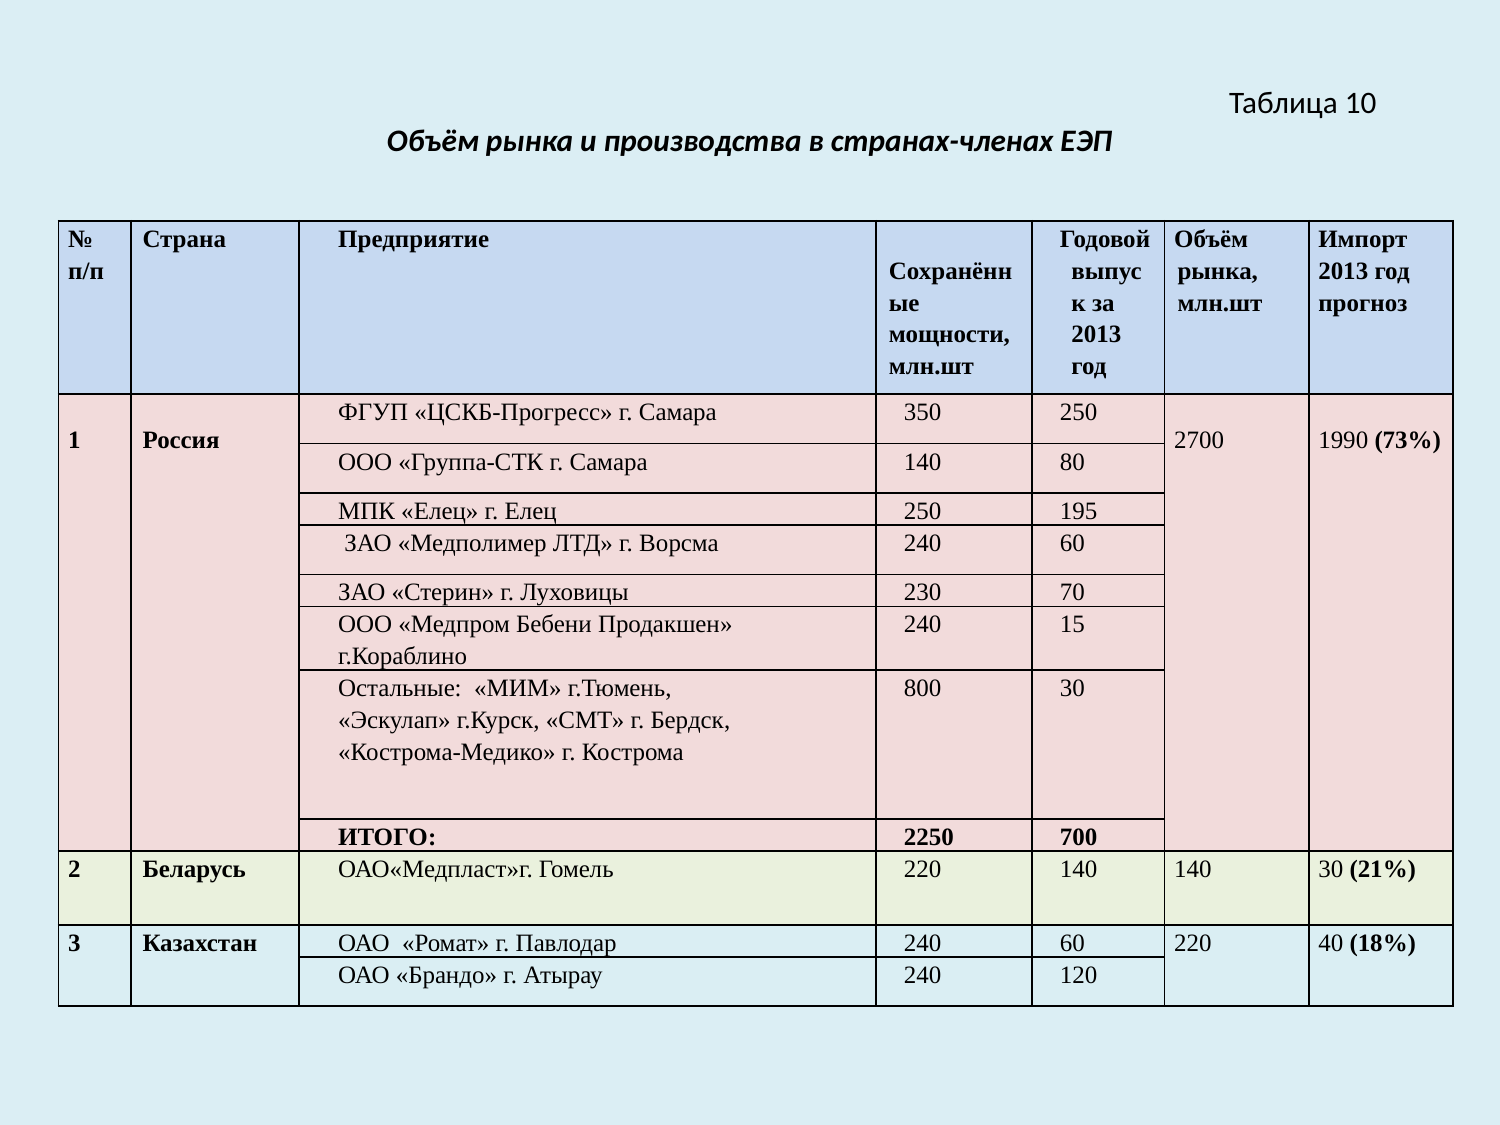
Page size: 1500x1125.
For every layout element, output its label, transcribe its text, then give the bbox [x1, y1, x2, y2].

table_header Предприятие [300, 222, 875, 393]
table_cell 240 [877, 607, 1031, 669]
table_header Страна [132, 222, 298, 393]
table_header Годовой выпуск за 2013 год [1033, 222, 1164, 393]
table_cell Россия [132, 395, 298, 850]
table_cell 40 (18%) [1310, 926, 1452, 1005]
table_cell 700 [1033, 820, 1164, 850]
table_cell 140 [877, 444, 1031, 492]
table_cell МПК «Елец» г. Елец [300, 494, 875, 524]
table_cell ОАО «Брандо» г. Атырау [300, 958, 875, 1005]
table_cell 30 (21%) [1310, 852, 1452, 924]
table_cell 60 [1033, 926, 1164, 956]
table_header Объём рынка, млн.шт [1165, 222, 1308, 393]
table_cell 250 [1033, 395, 1164, 443]
table_cell 2 [59, 852, 130, 924]
table_cell ООО «Медпром Бебени Продакшен» г.Кораблино [300, 607, 875, 669]
table_cell 220 [1165, 926, 1308, 1005]
table_cell ФГУП «ЦСКБ-Прогресс» г. Самара [300, 395, 875, 443]
table_header Сохранённые мощности, млн.шт [877, 222, 1031, 393]
table_cell 15 [1033, 607, 1164, 669]
table_cell 2700 [1165, 395, 1308, 850]
table_cell ИТОГО: [300, 820, 875, 850]
table_header Импорт 2013 год прогноз [1310, 222, 1452, 393]
table_cell ЗАО «Стерин» г. Луховицы [300, 575, 875, 606]
table_cell 240 [877, 958, 1031, 1005]
table_cell 80 [1033, 444, 1164, 492]
table_cell 220 [877, 852, 1031, 924]
table_cell 195 [1033, 494, 1164, 524]
table_cell ОАО «Ромат» г. Павлодар [300, 926, 875, 956]
table_cell ОАО«Медпласт»г. Гомель [300, 852, 875, 924]
table_cell 140 [1033, 852, 1164, 924]
table_cell 1 [59, 395, 130, 850]
table_cell ООО «Группа-СТК г. Самара [300, 444, 875, 492]
table_cell 120 [1033, 958, 1164, 1005]
table_cell 3 [59, 926, 130, 1005]
table_cell 240 [877, 926, 1031, 956]
table_cell Беларусь [132, 852, 298, 924]
table_cell 250 [877, 494, 1031, 524]
table_cell 30 [1033, 671, 1164, 818]
table_cell 1990 (73%) [1310, 395, 1452, 850]
table_cell 2250 [877, 820, 1031, 850]
table_cell Остальные: «МИМ» г.Тюмень, «Эскулап» г.Курск, «СМТ» г. Бердск, «Кострома-Медико» г. Кострома [300, 671, 875, 818]
table_header № п/п [59, 222, 130, 393]
table_cell 70 [1033, 575, 1164, 606]
table_cell 350 [877, 395, 1031, 443]
table_cell Казахстан [132, 926, 298, 1005]
table_cell ЗАО «Медполимер ЛТД» г. Ворсма [300, 526, 875, 574]
table_cell 140 [1165, 852, 1308, 924]
table_cell 240 [877, 526, 1031, 574]
table_cell 60 [1033, 526, 1164, 574]
table_cell 230 [877, 575, 1031, 606]
table_cell 800 [877, 671, 1031, 818]
title Таблица 10 Объём рынка и производства в странах-членах ЕЭП [75, 45, 1425, 220]
